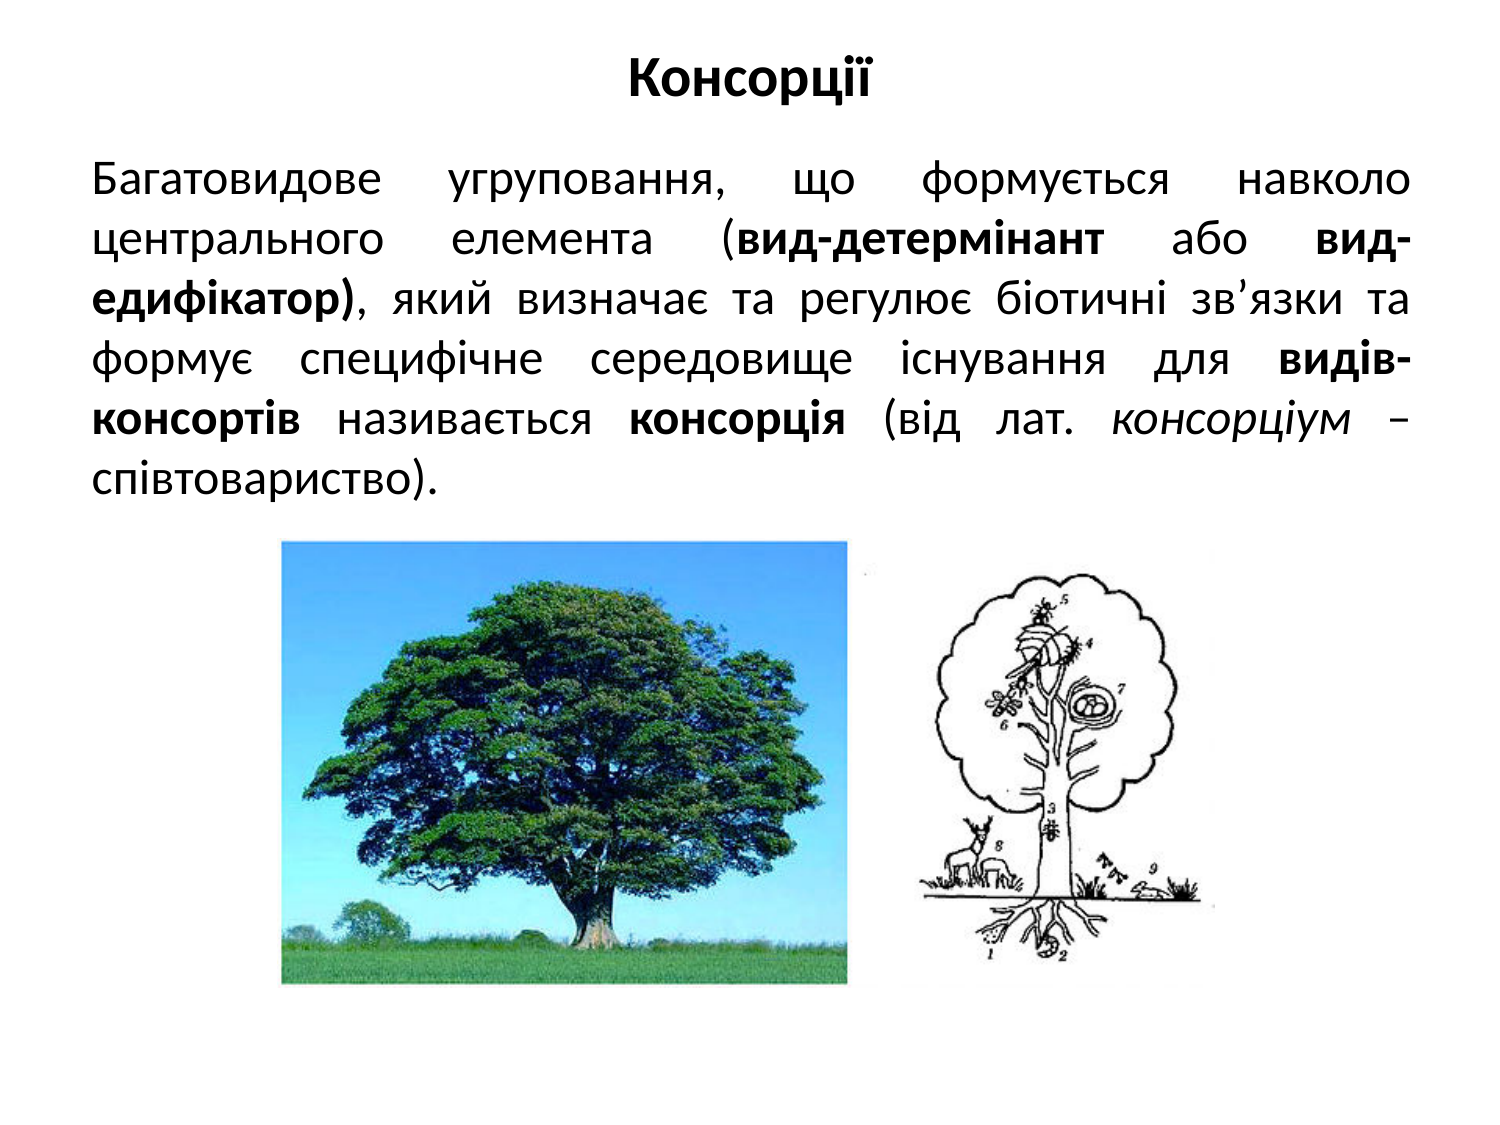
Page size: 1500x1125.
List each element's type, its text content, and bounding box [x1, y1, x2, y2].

list Багатовидове угруповання, що формується навколо центрального елемента (вид-детермінант або вид-едифікатор), який визначає та регулює біотичні зв’язки та формує специфічне середовище існування для видів-консортів називається консорція (від лат. консорціум – співтовариство). [76, 137, 1427, 880]
picture [277, 538, 1216, 988]
title Консорції [75, 45, 1425, 102]
